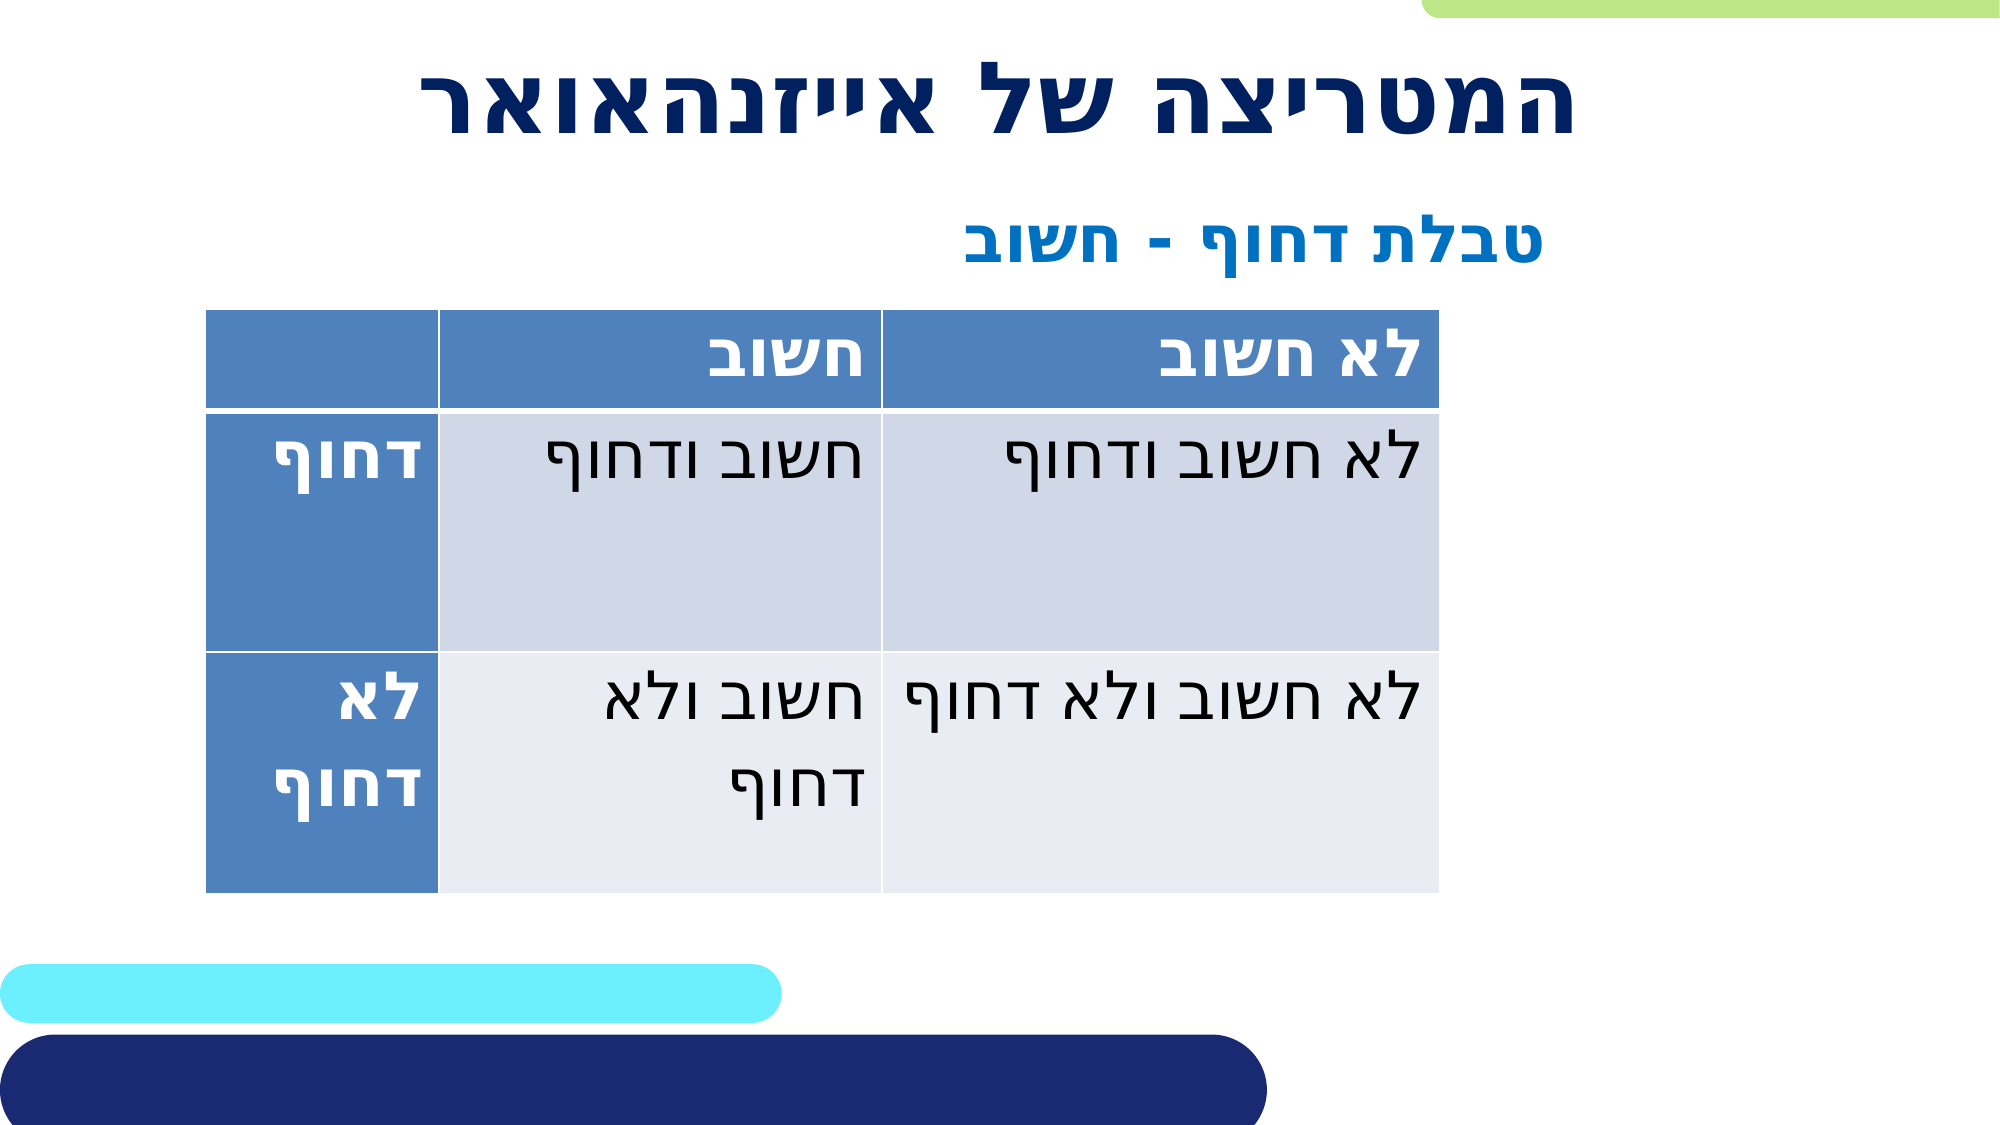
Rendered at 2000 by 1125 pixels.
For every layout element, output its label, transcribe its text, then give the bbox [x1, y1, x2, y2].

list טבלת דחוף - חשוב [84, 194, 1561, 284]
title המטריצה של אייזנהאואר [84, 34, 1916, 154]
table_cell דחוף [206, 414, 438, 651]
table_header חשוב [440, 310, 881, 408]
table_cell לא חשוב ולא דחוף [883, 653, 1439, 893]
table_cell לא דחוף [206, 653, 438, 893]
table_cell לא חשוב ודחוף [883, 414, 1439, 651]
table_header לא חשוב [883, 310, 1439, 408]
table_cell חשוב ודחוף [440, 414, 881, 651]
table_header [206, 310, 438, 408]
table_cell חשוב ולא דחוף [440, 653, 881, 893]
